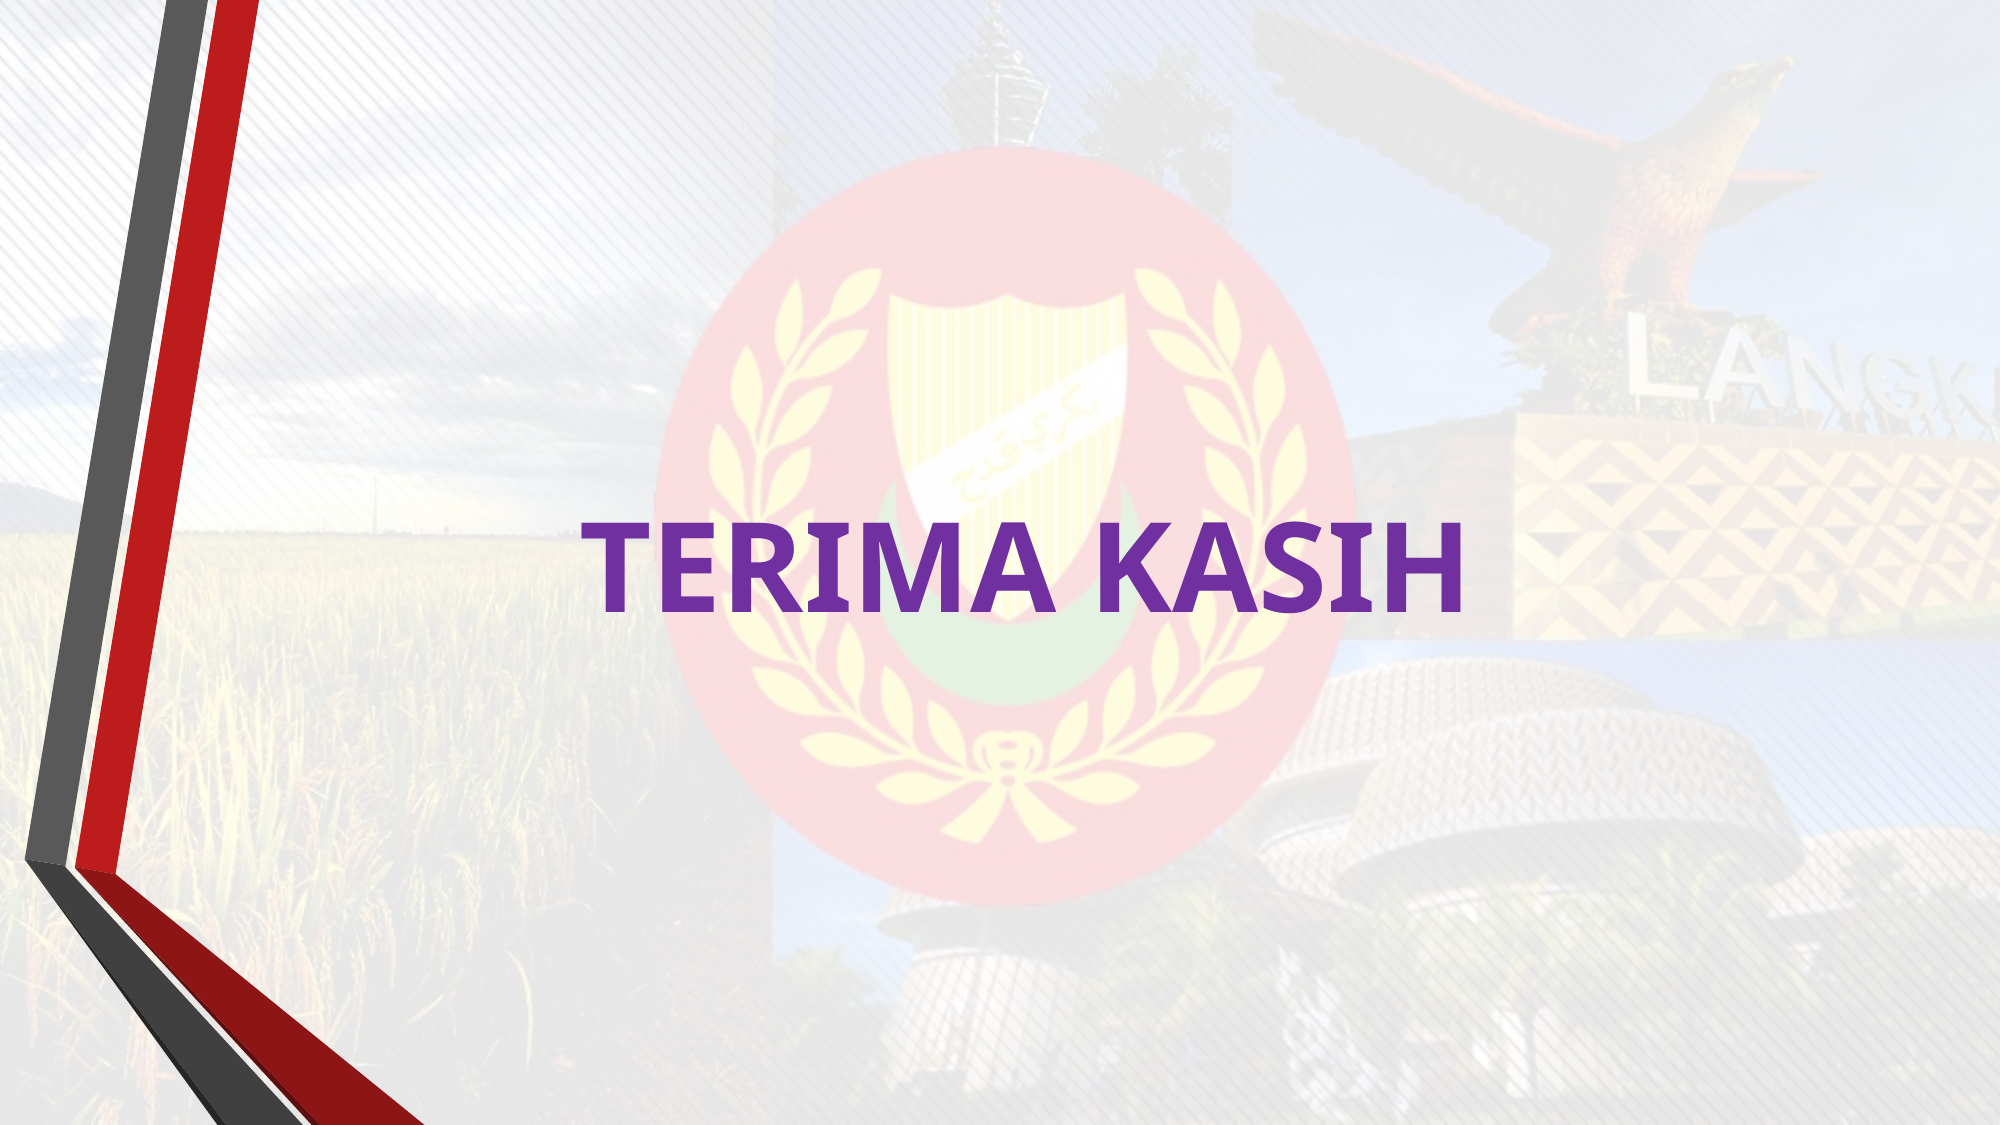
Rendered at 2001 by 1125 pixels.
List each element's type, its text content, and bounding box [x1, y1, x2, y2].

title TERIMA KASIH [220, 418, 1865, 707]
